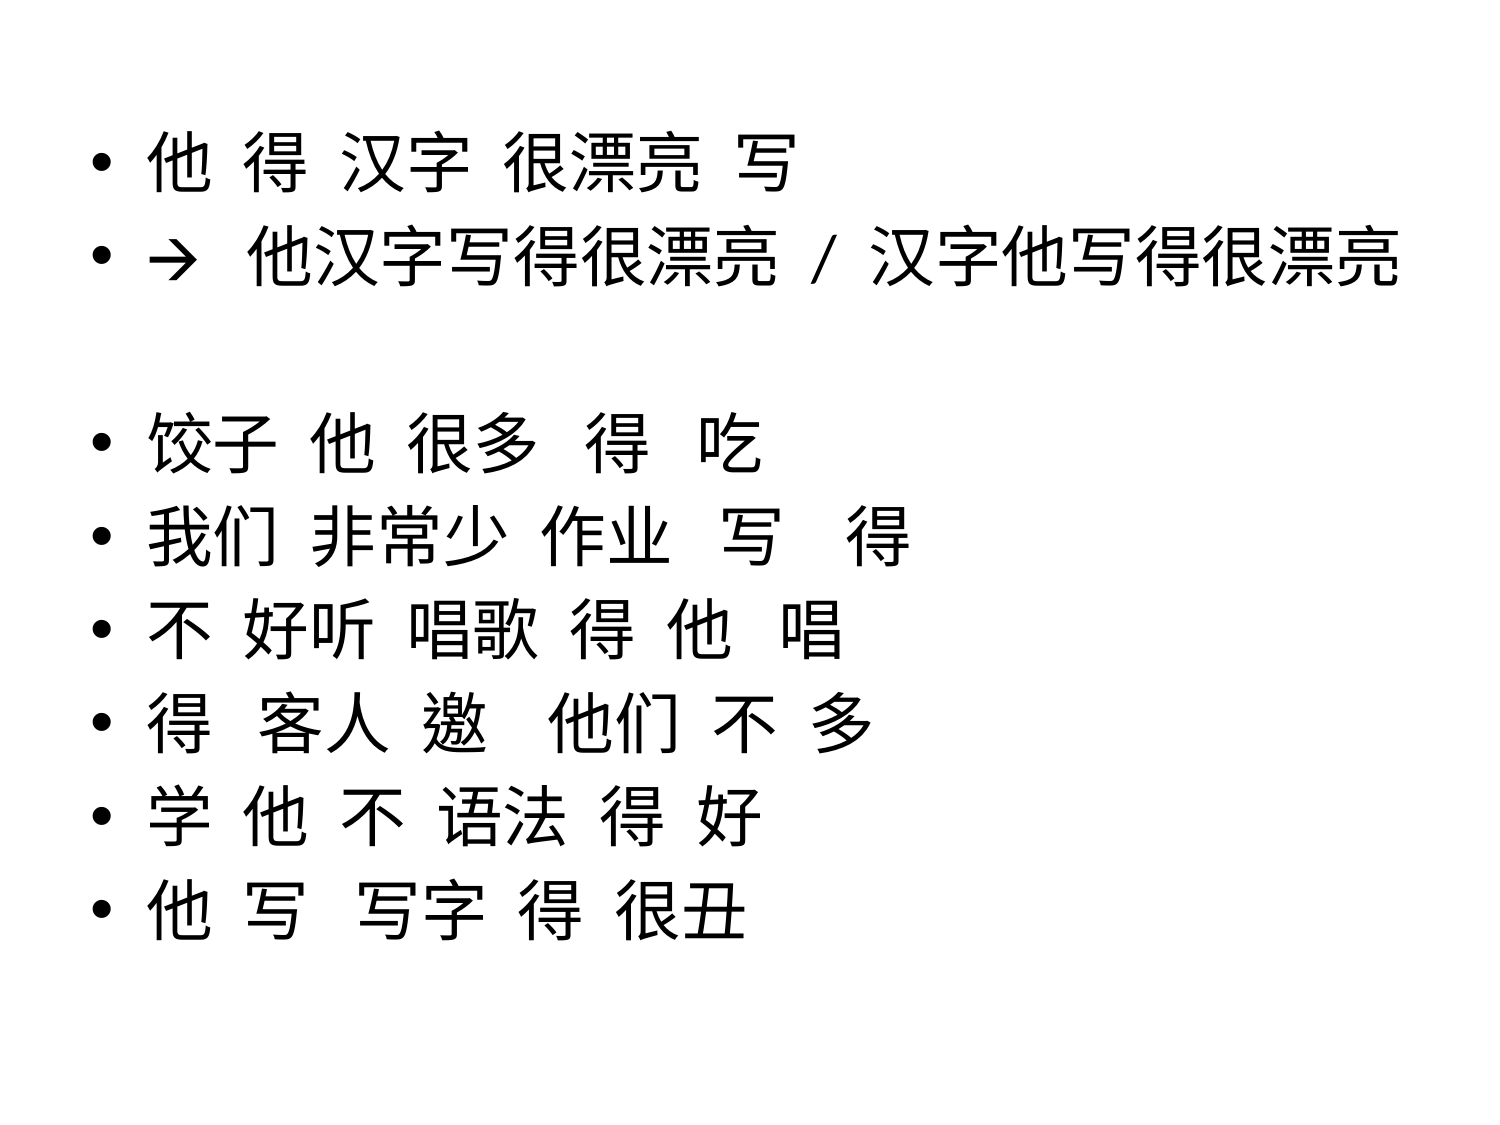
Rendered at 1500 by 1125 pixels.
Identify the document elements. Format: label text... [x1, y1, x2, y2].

list 他 得 汉字 很漂亮 写 🡪 他汉字写得很漂亮 / 汉字他写得很漂亮 饺子 他 很多 得 吃 我们 非常少 作业 写 得 不 好听 唱歌 得 他 唱 得 客人 邀 他们 不 多 学 他 不 语法 得 好 他 写 写字 得 很丑 [75, 113, 1425, 1005]
